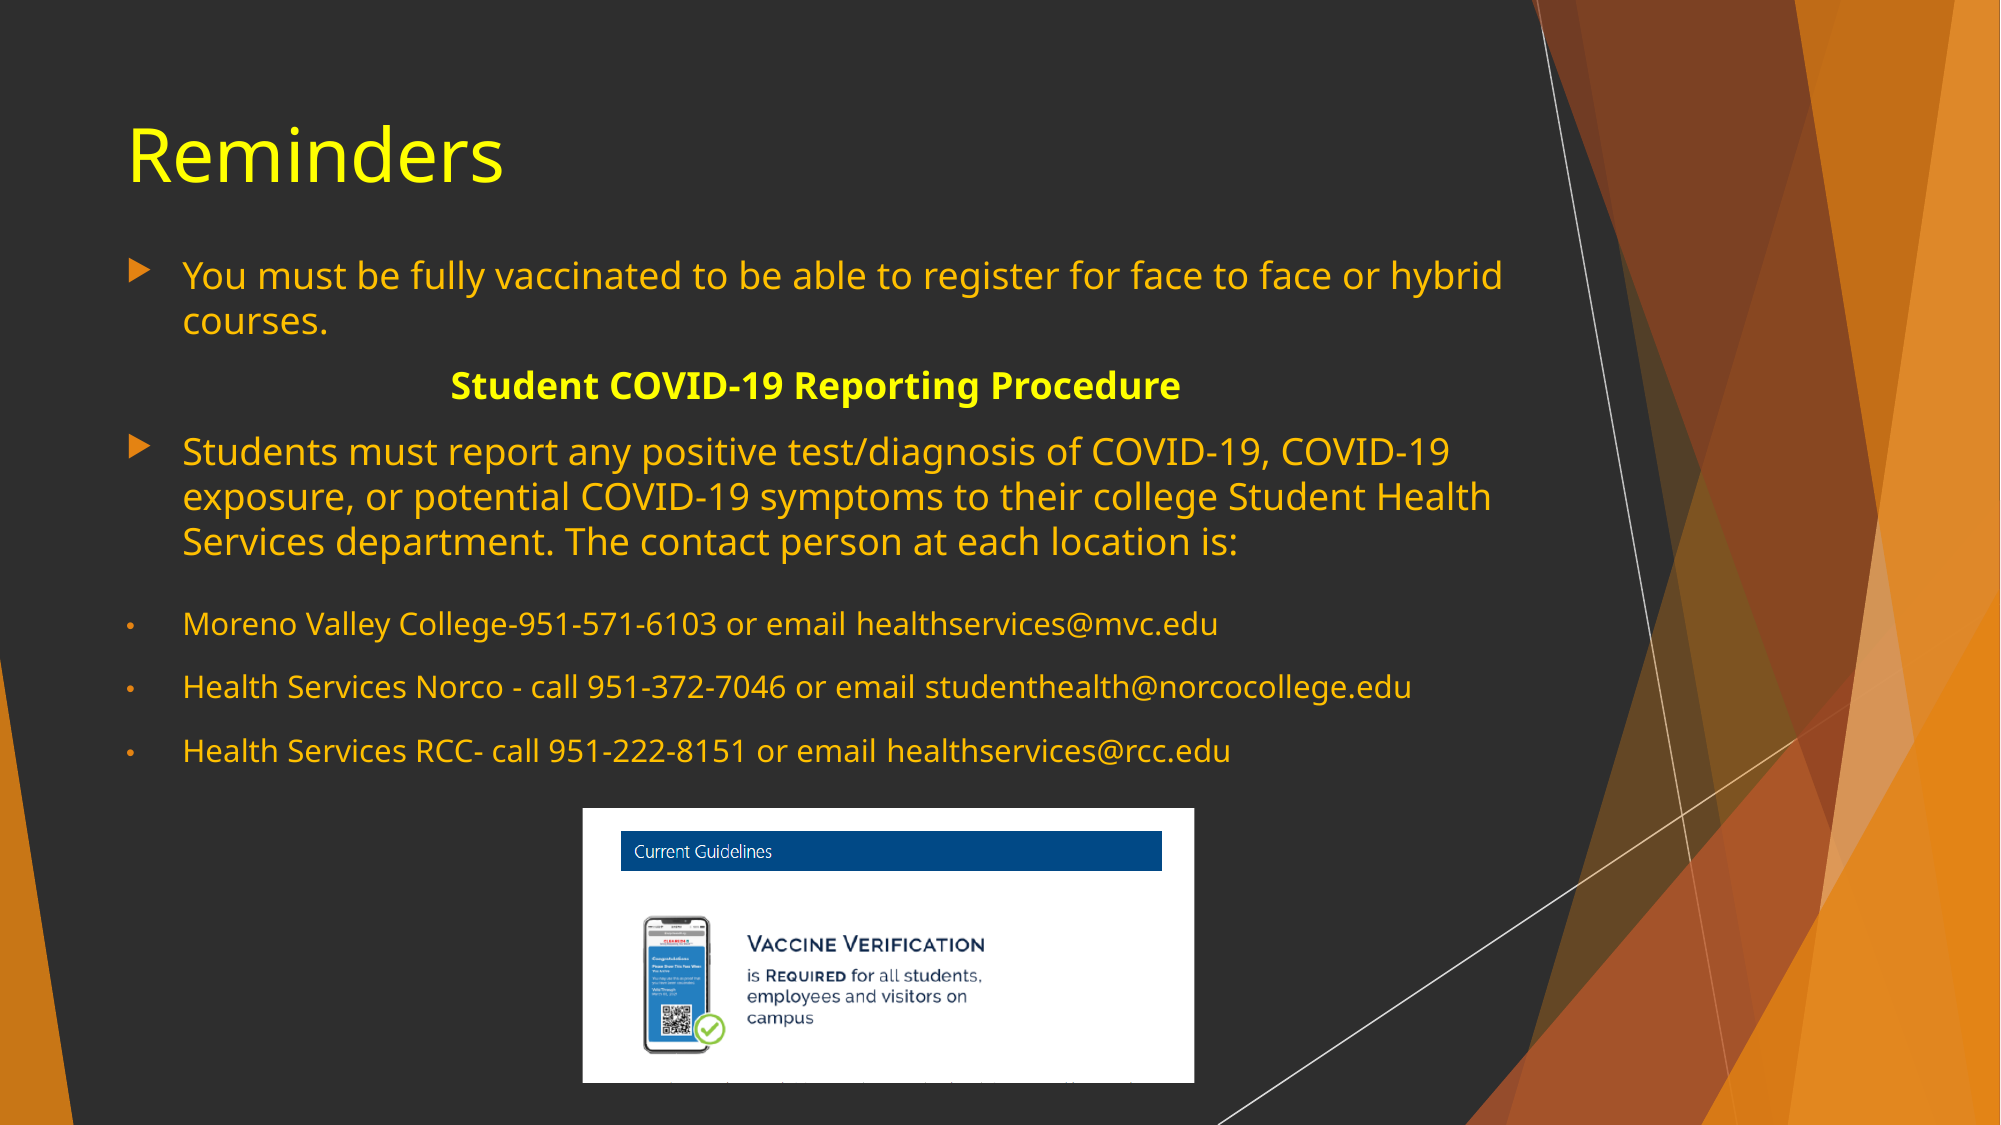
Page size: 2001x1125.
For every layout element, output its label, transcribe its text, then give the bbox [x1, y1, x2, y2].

title Reminders [111, 99, 1522, 244]
picture [582, 808, 1195, 1083]
list You must be fully vaccinated to be able to register for face to face or hybrid courses. Student C​OVID-19 Reporting Procedure ​Students must report any positive test/diagnosis of COVID-19, COVID-19 exposure, or potential COVID-19 symptoms to their college Student Health Services department. The contact person at each location is: Mo​reno Valley College-951-571-6103 or email healthservices@mvc.edu Health Services Norco - call 951-372-7046 or email studenthealth@norcocollege.edu Health Services RCC- call 951-222-8151 or email healthservices@rcc.edu [111, 244, 1522, 881]
